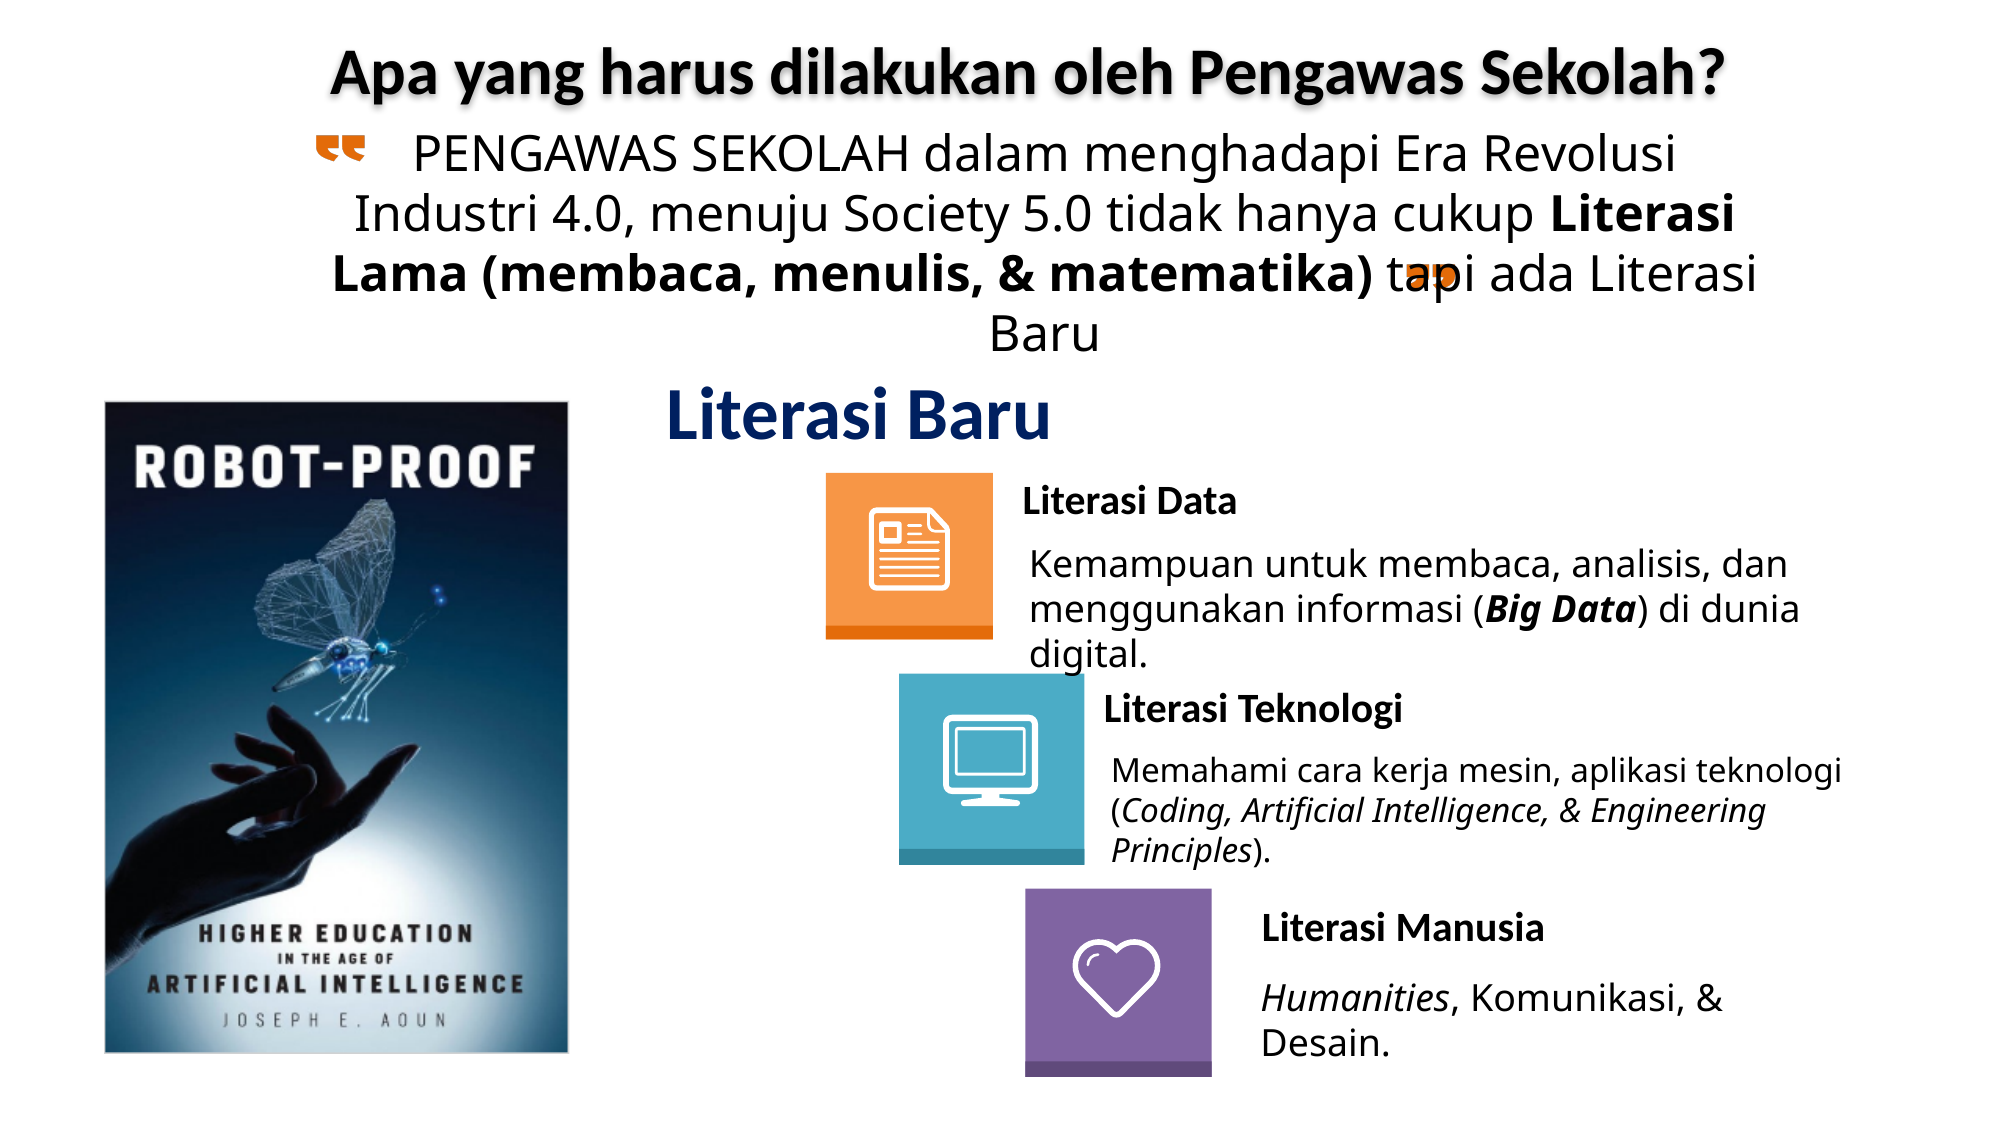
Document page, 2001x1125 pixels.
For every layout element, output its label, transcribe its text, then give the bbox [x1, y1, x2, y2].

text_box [297, 114, 1793, 312]
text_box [825, 464, 1888, 640]
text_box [898, 673, 1898, 866]
picture [104, 397, 571, 1055]
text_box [1025, 888, 1808, 1078]
text_box Apa yang harus dilakukan oleh Pengawas Sekolah? [266, 20, 1793, 115]
text_box Literasi Baru [651, 356, 1068, 462]
